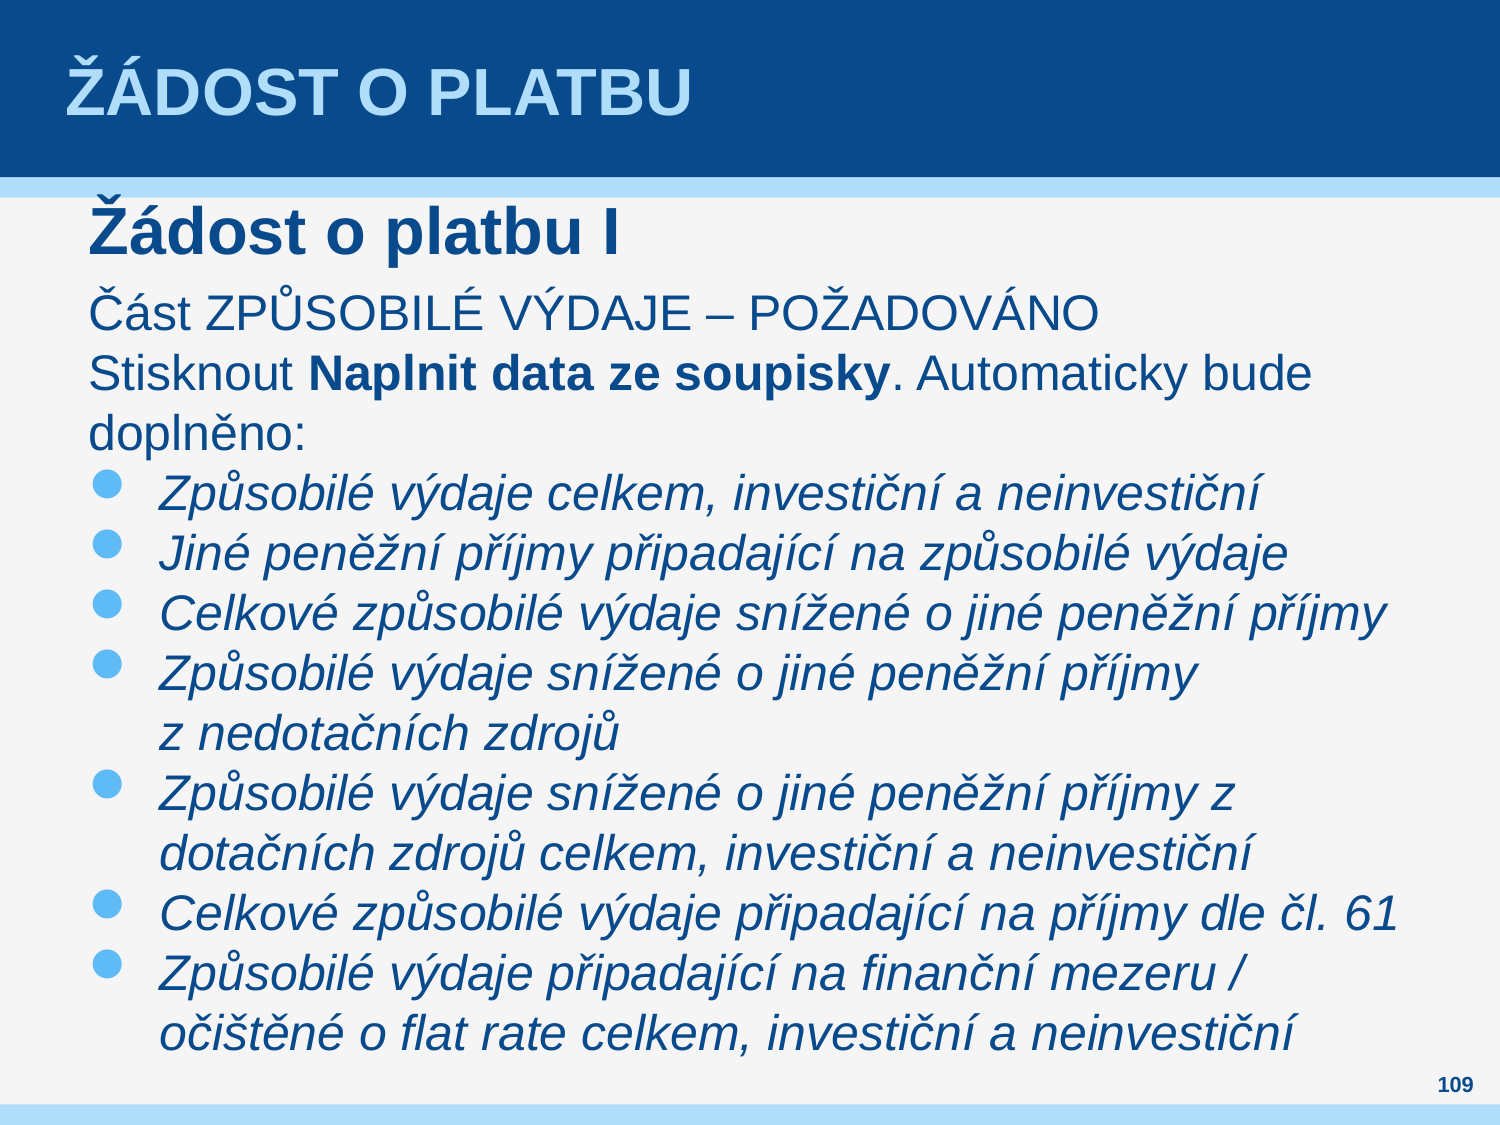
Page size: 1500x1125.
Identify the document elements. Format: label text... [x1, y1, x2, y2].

title Žádost o platbu [59, 0, 1441, 178]
list Žádost o platbu I Část Způsobilé výdaje – Požadováno Stisknout Naplnit data ze soupisky. Automaticky bude doplněno: Způsobilé výdaje celkem, investiční a neinvestiční Jiné peněžní příjmy připadající na způsobilé výdaje Celkové způsobilé výdaje snížené o jiné peněžní příjmy Způsobilé výdaje snížené o jiné peněžní příjmy z nedotačních zdrojů Způsobilé výdaje snížené o jiné peněžní příjmy z dotačních zdrojů celkem, investiční a neinvestiční Celkové způsobilé výdaje připadající na příjmy dle čl. 61 Způsobilé výdaje připadající na finanční mezeru / očištěné o flat rate celkem, investiční a neinvestiční [88, 208, 1412, 1004]
slide_number 109 [1417, 1068, 1495, 1099]
